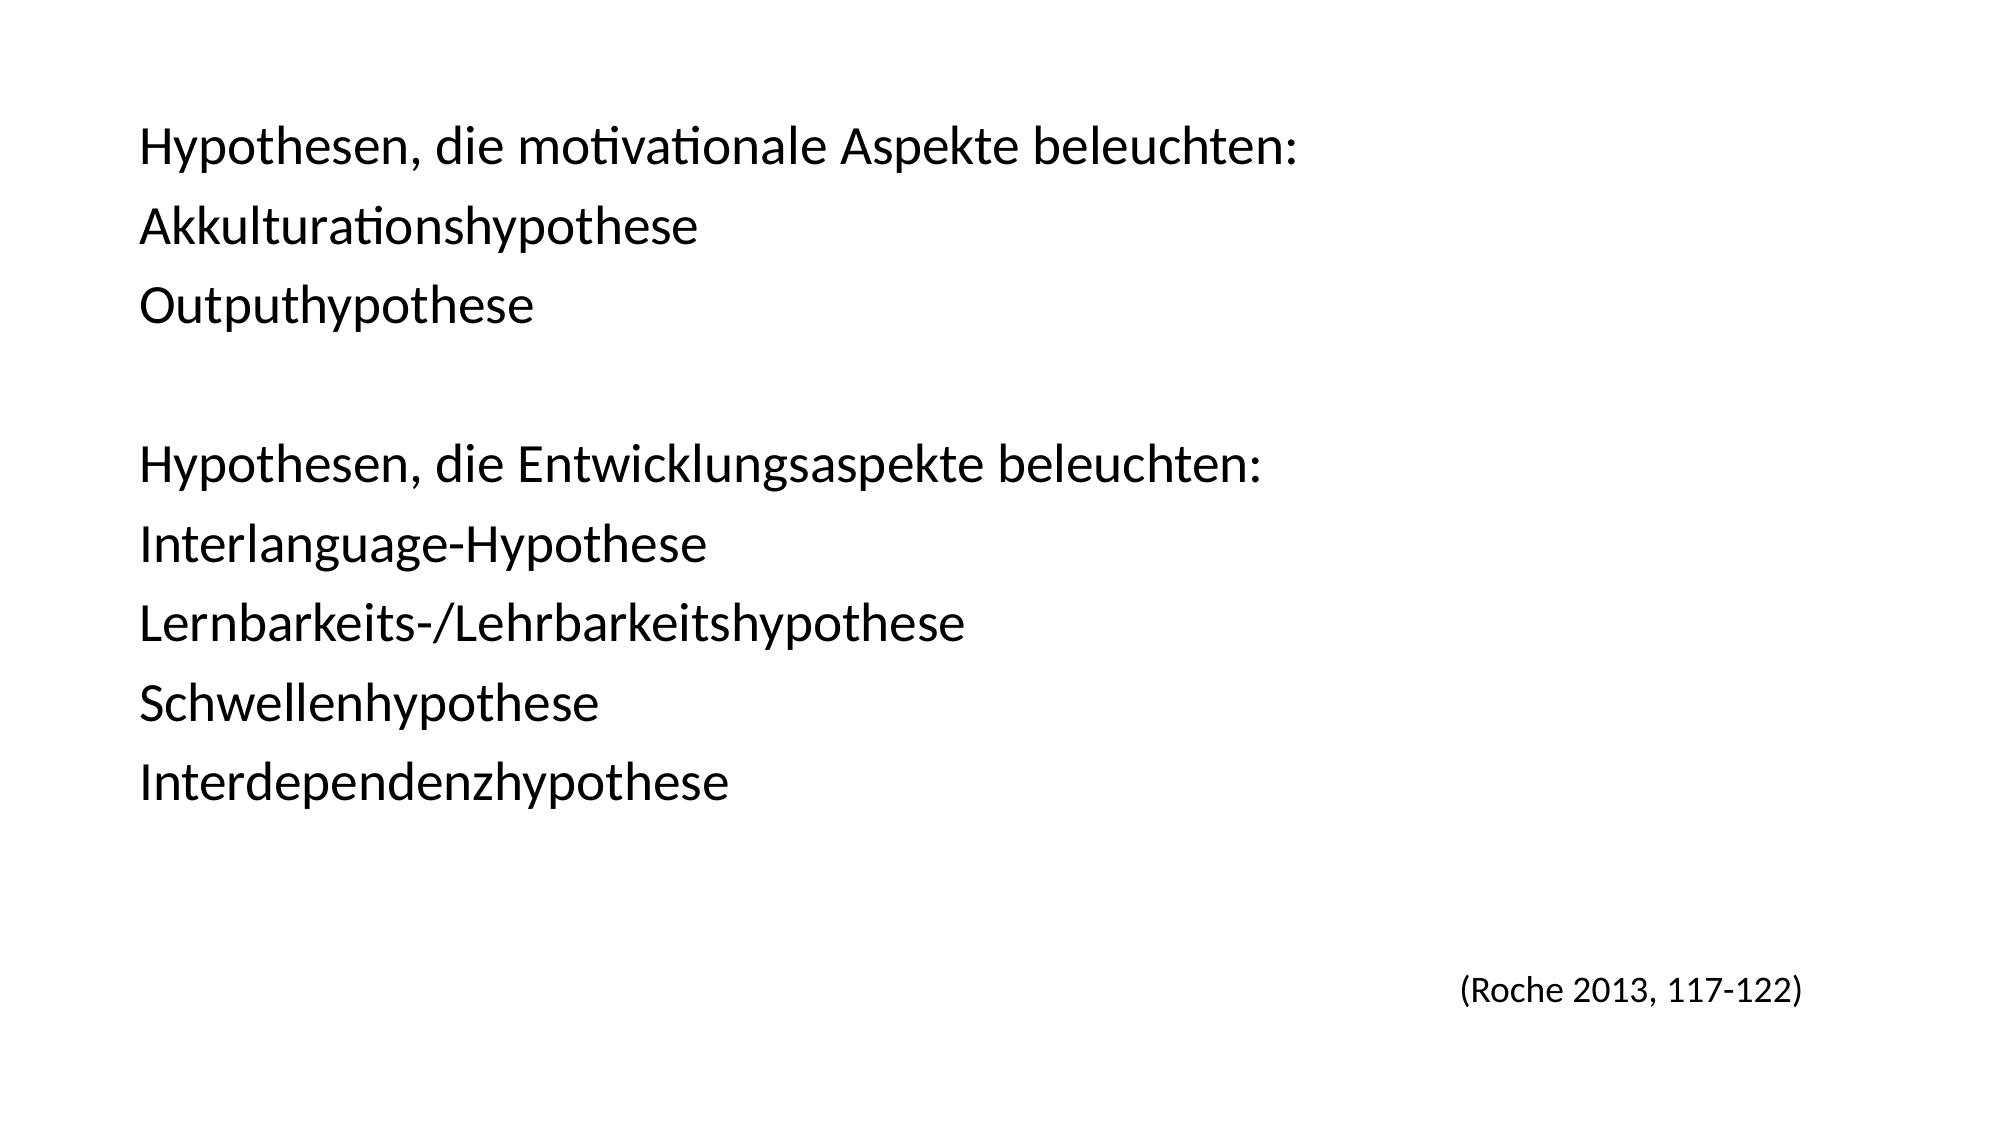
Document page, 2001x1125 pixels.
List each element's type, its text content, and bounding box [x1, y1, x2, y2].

footer (Roche 2013, 117-122) [1247, 957, 1923, 1018]
list Hypothesen, die motivationale Aspekte beleuchten: Akkulturationshypothese Outputhypothese Hypothesen, die Entwicklungsaspekte beleuchten: Interlanguage-Hypothese Lernbarkeits-/Lehrbarkeitshypothese Schwellenhypothese Interdependenzhypothese [124, 109, 1850, 824]
